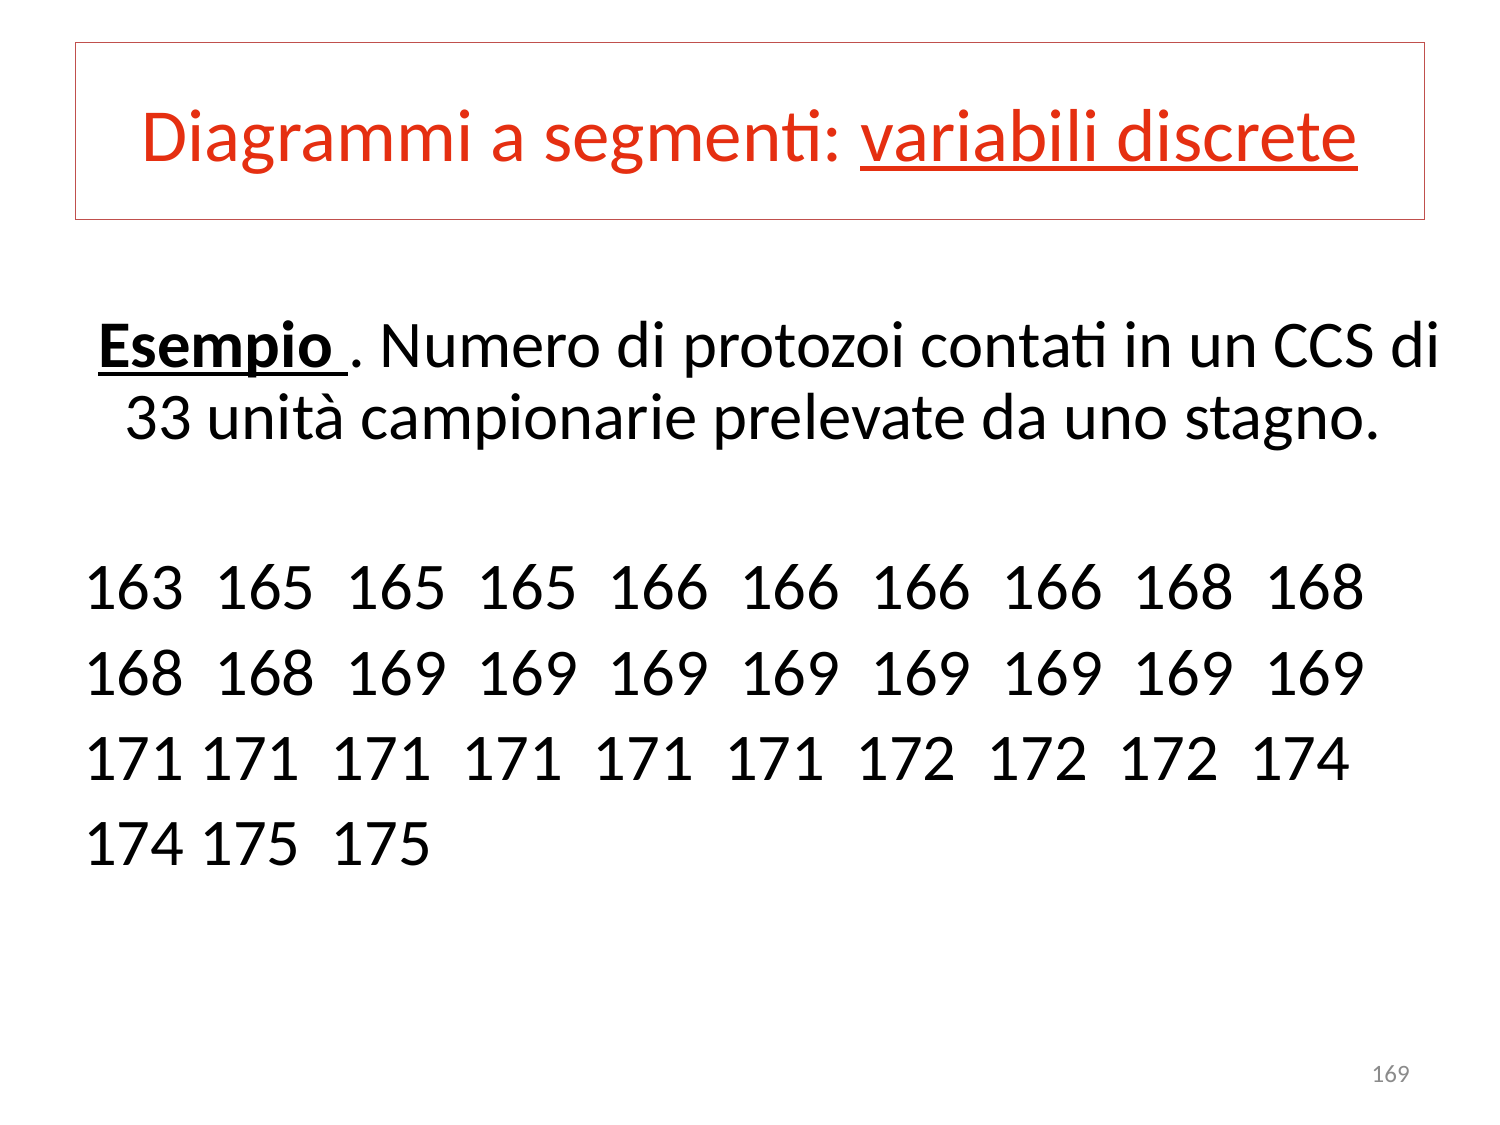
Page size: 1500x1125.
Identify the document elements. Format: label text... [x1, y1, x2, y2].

list Esempio . Numero di protozoi contati in un CCS di 33 unità campionarie prelevate da uno stagno. 163 165 165 165 166 166 166 166 168 168 168 168 169 169 169 169 169 169 169 169 171 171 171 171 171 171 172 172 172 174 174 175 175 [53, 208, 1471, 1005]
title Diagrammi a segmenti: variabili discrete [75, 42, 1425, 208]
slide_number 169 [1074, 1042, 1425, 1103]
